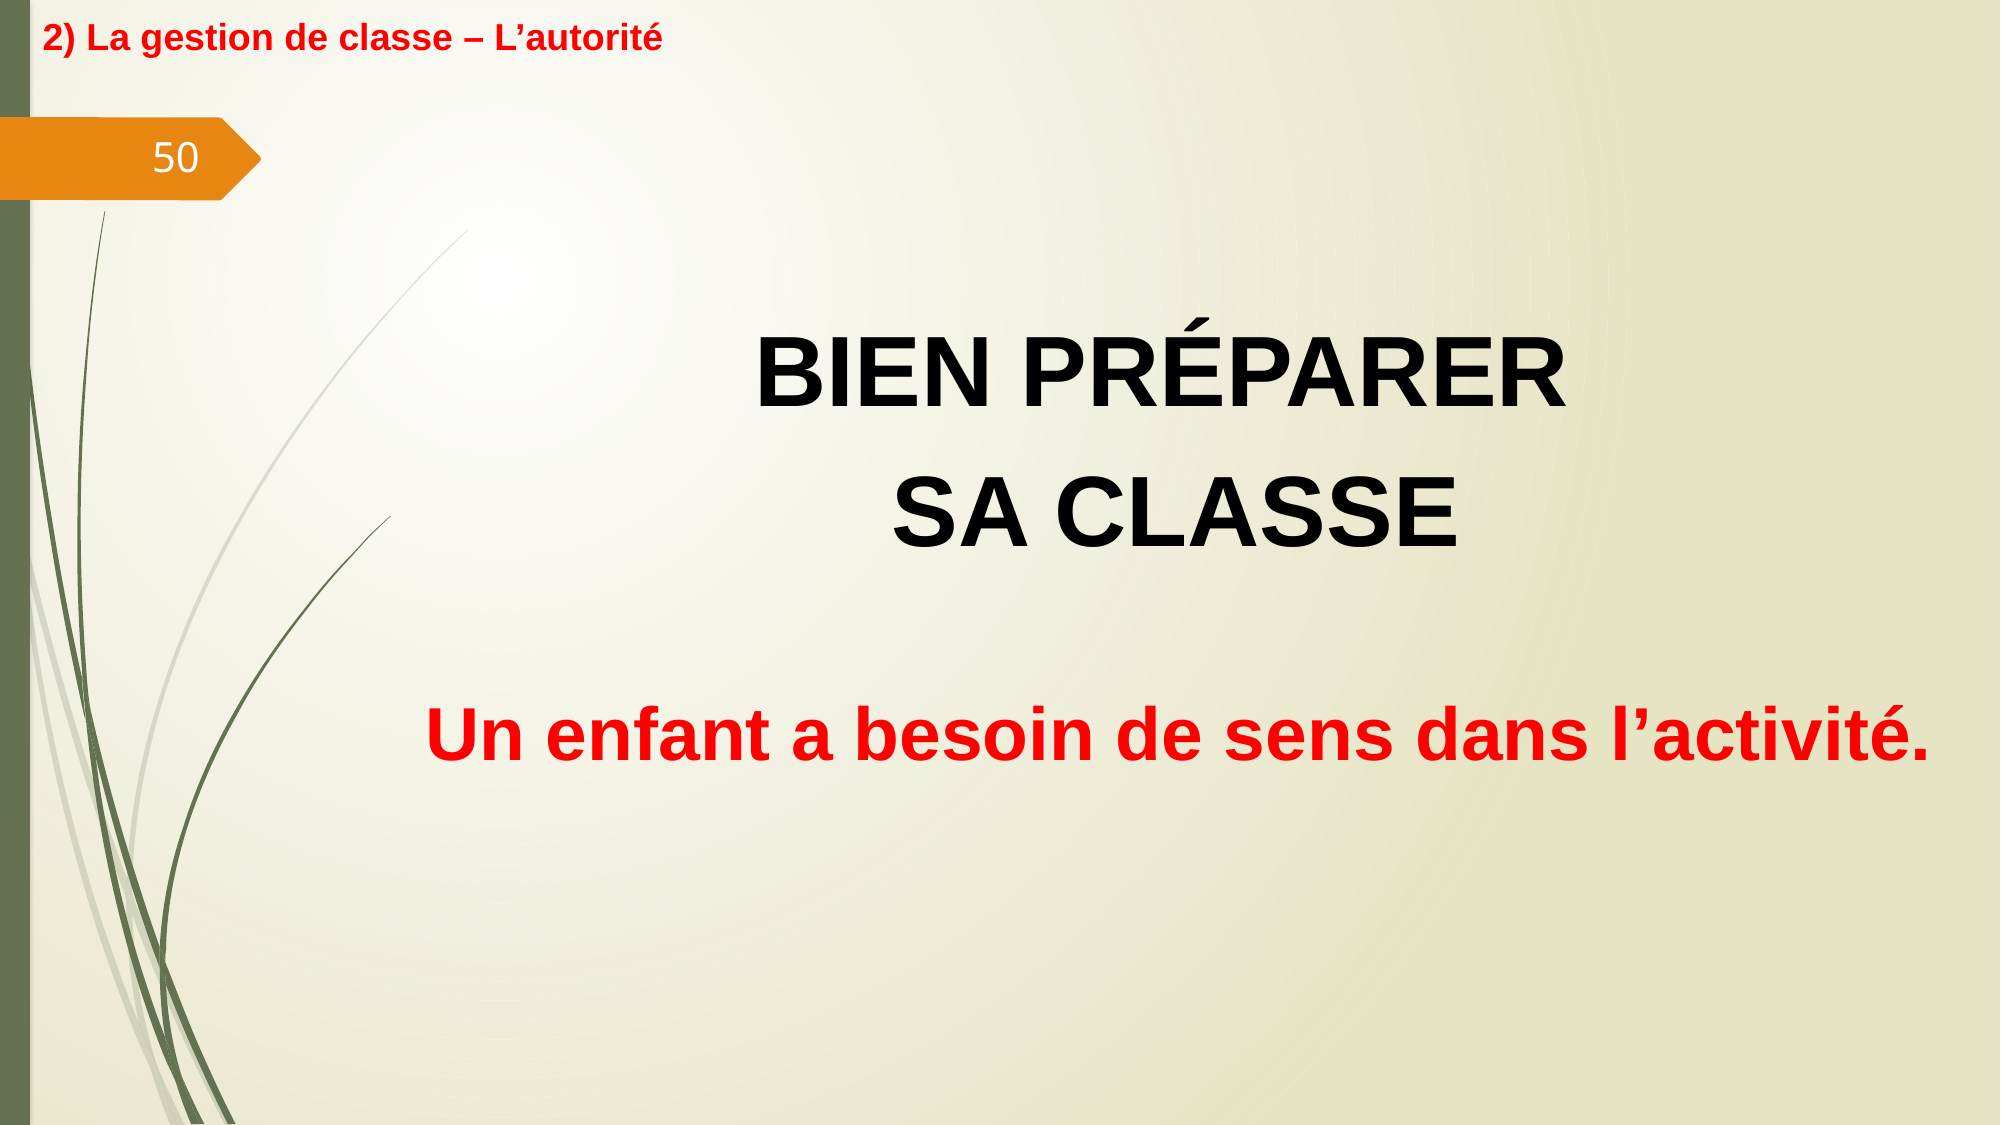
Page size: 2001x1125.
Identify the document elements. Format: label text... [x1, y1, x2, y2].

list BIEN PRÉPARER SA CLASSE [666, 298, 1658, 571]
title Un enfant a besoin de sens dans l’activité. [410, 677, 1971, 796]
text_box 2) La gestion de classe – L’autorité [27, 5, 694, 74]
slide_number 50 [87, 129, 216, 190]
